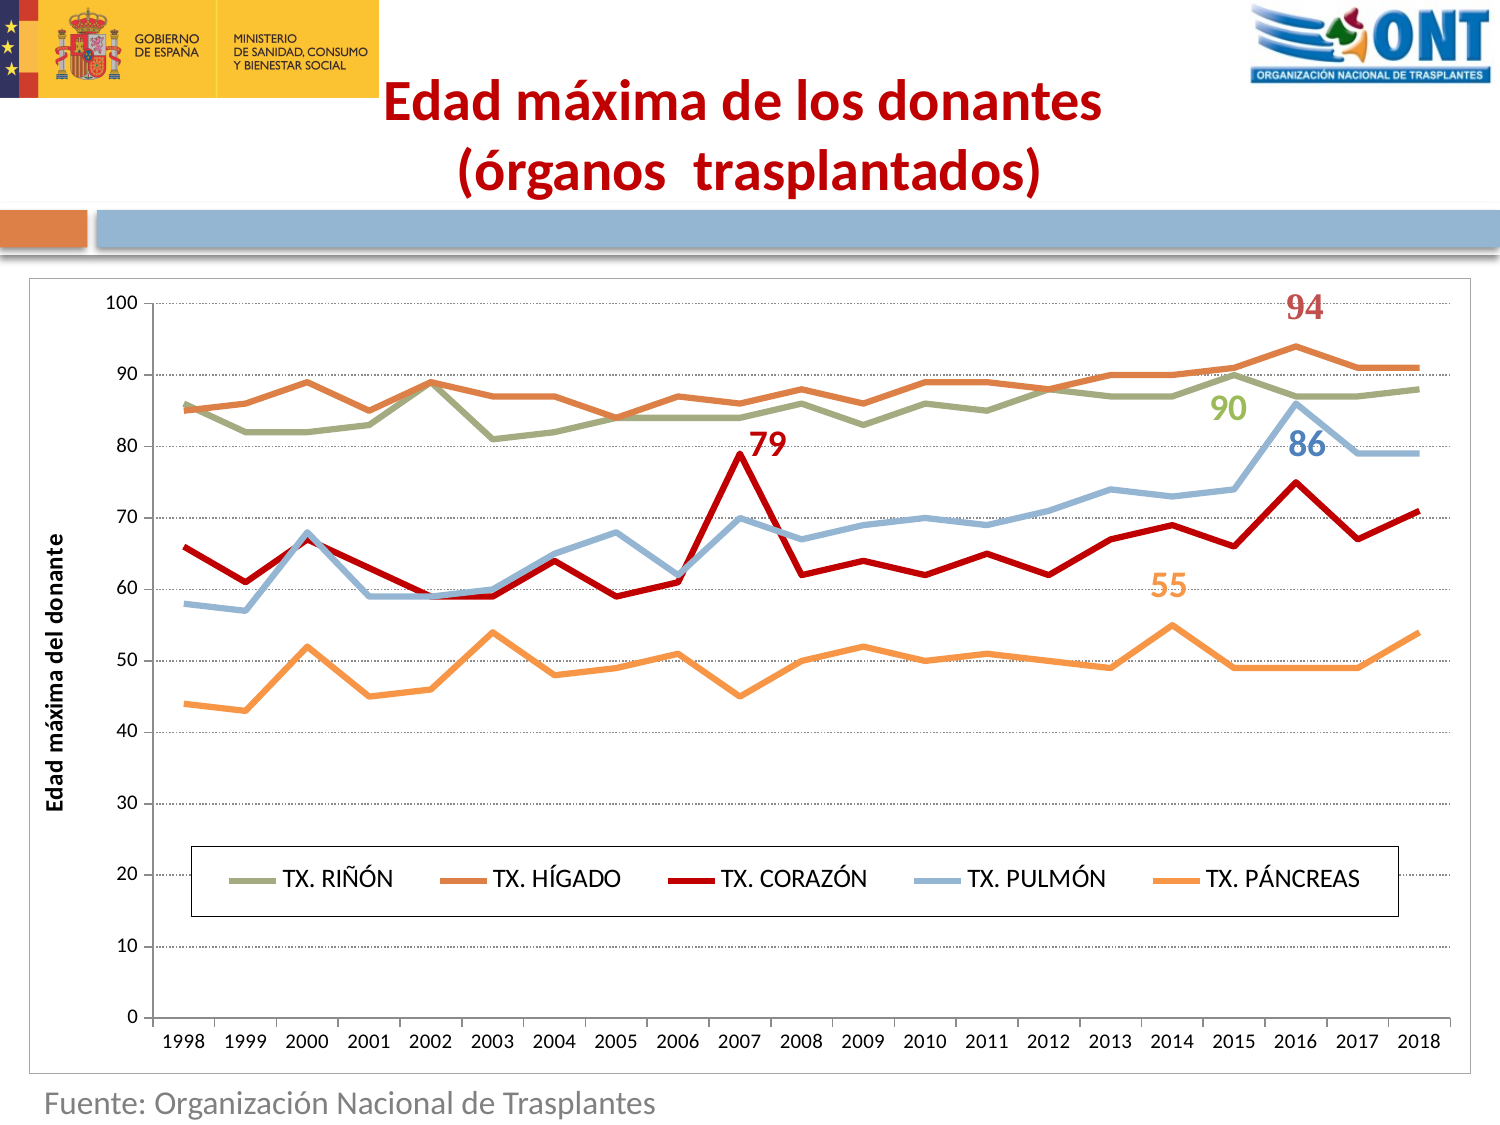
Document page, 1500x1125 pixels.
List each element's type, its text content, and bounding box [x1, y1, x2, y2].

chart [29, 278, 1471, 1075]
picture [0, 0, 379, 53]
picture [1246, 0, 1500, 53]
text_box Fuente: Organización Nacional de Trasplantes [29, 1083, 1349, 1125]
text_box Edad máxima de los donantes (órganos trasplantados) [0, 53, 1500, 211]
